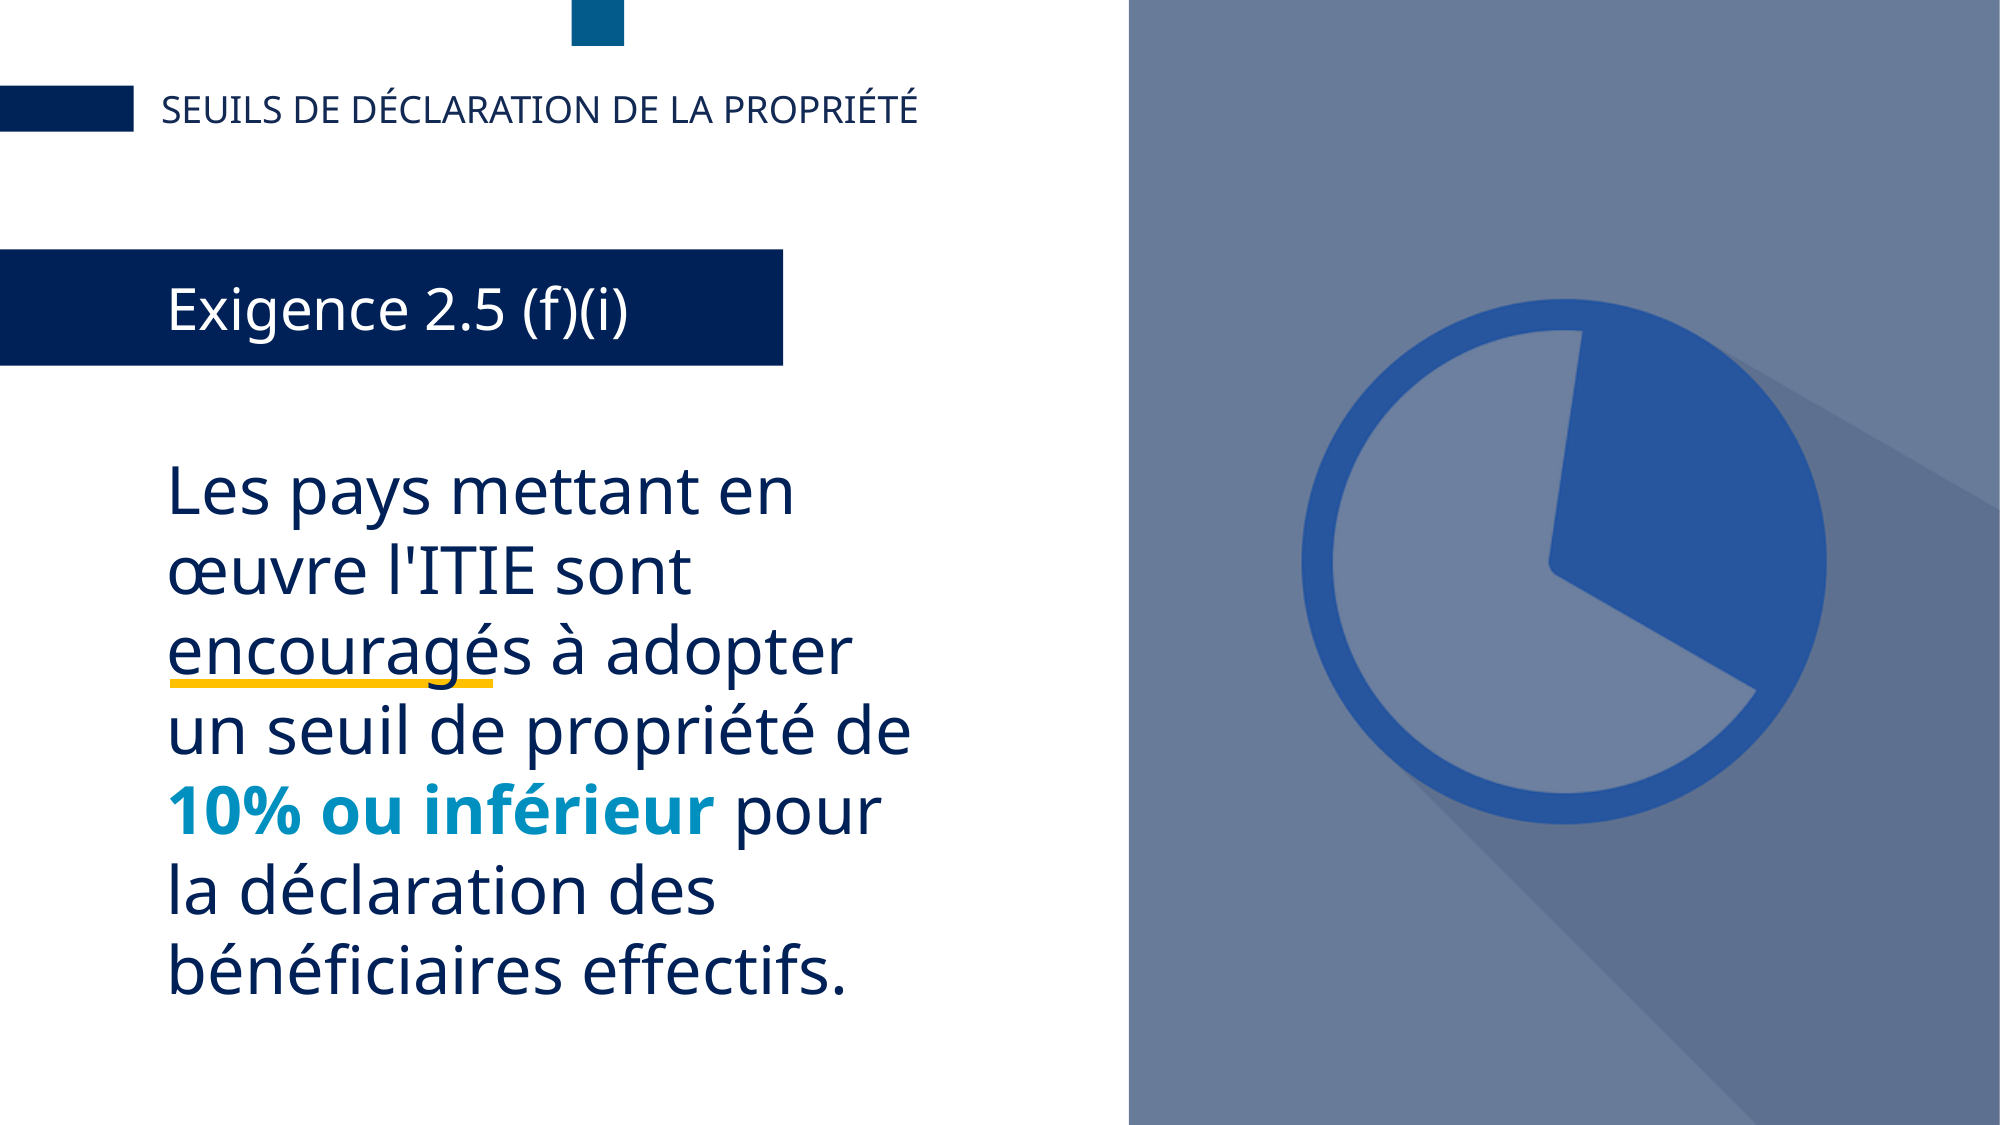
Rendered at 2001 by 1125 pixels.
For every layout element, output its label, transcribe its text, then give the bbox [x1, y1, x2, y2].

text_box Exigence 2.5 (f)(i) [151, 264, 798, 350]
list SEUILS DE DÉCLARATION DE LA PROPRIÉTÉ [145, 82, 1028, 150]
text_box [0, 247, 786, 368]
text_box Les pays mettant en œuvre l'ITIE sont encouragés à adopter un seuil de propriété de 10% ou inférieur pour la déclaration des bénéficiaires effectifs. [151, 440, 935, 1016]
picture [1129, 0, 2000, 1125]
